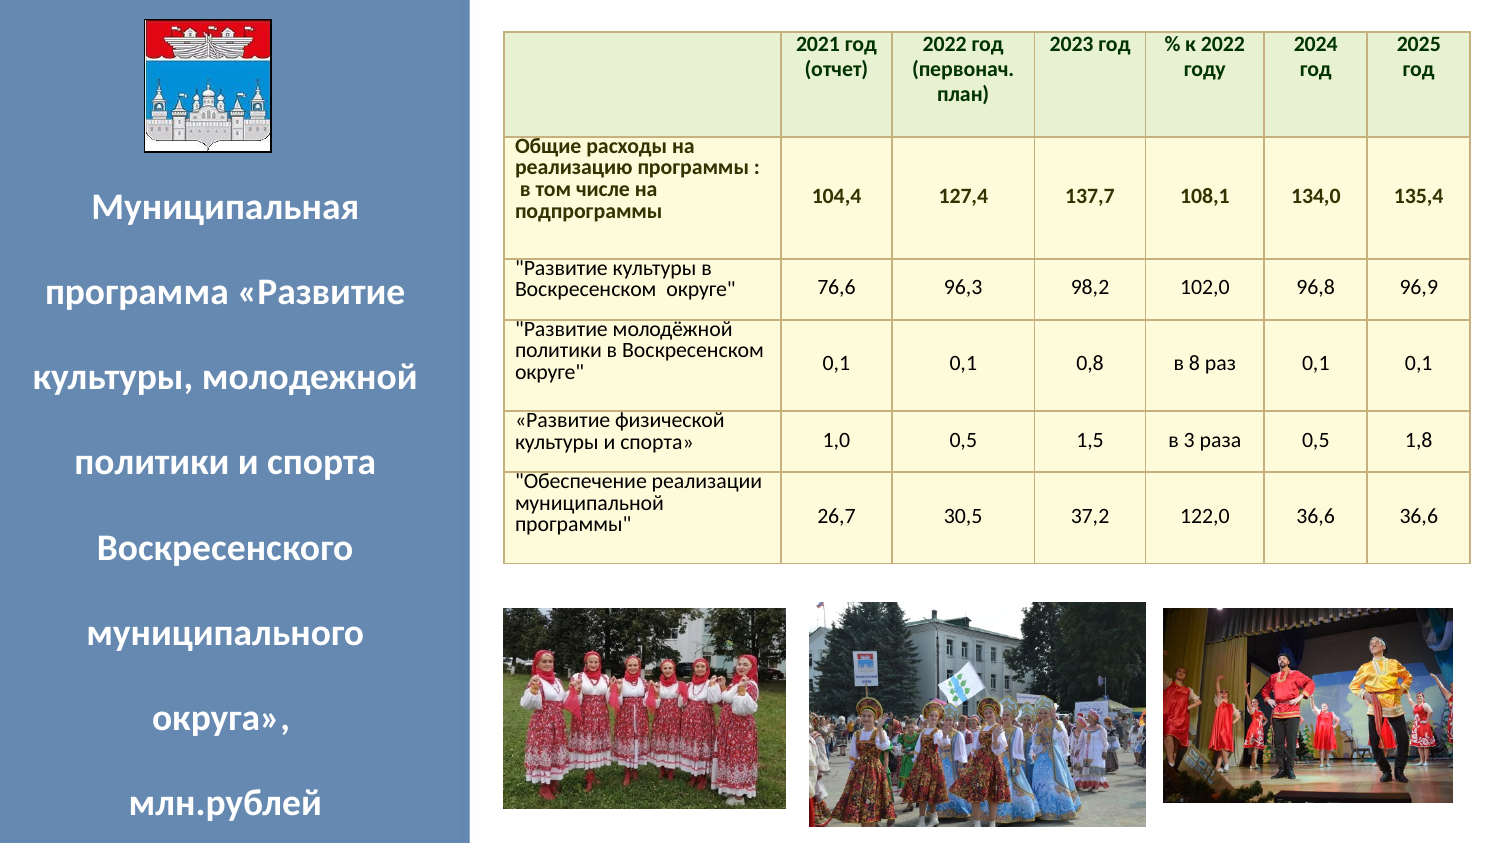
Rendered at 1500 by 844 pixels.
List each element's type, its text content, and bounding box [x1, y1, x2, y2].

table_cell 122,0 [1146, 473, 1263, 563]
table_cell 1,8 [1368, 412, 1469, 471]
table_cell 1,5 [1035, 412, 1145, 471]
text_box Муниципальная программа «Развитие культуры, молодежной политики и спорта Воскресенского муниципального округа», млн.рублей [17, 134, 434, 831]
text_box [0, 0, 1492, 843]
picture [144, 20, 271, 152]
table_cell 1,0 [782, 412, 891, 471]
table_cell 76,6 [782, 260, 891, 319]
table_cell 0,8 [1035, 321, 1145, 410]
table_cell «Развитие физической культуры и спорта» [505, 412, 780, 471]
picture [503, 607, 786, 810]
table_cell 26,7 [782, 473, 891, 563]
picture [1163, 607, 1453, 803]
table_cell 37,2 [1035, 473, 1145, 563]
table_cell 36,6 [1265, 473, 1366, 563]
table_cell 0,1 [893, 321, 1034, 410]
table_cell 104,4 [782, 138, 891, 258]
table_cell 127,4 [893, 138, 1034, 258]
table_cell 137,7 [1035, 138, 1145, 258]
table_cell Общие расходы на реализацию программы : в том числе на подпрограммы [505, 138, 780, 258]
table_header 2022 год (первонач. план) [893, 33, 1034, 136]
table_cell "Развитие культуры в Воскресенском округе" [505, 260, 780, 319]
table_cell 0,5 [893, 412, 1034, 471]
table_cell в 3 раза [1146, 412, 1263, 471]
table_cell 36,6 [1368, 473, 1469, 563]
table_header 2024 год [1265, 33, 1366, 136]
table_cell 96,8 [1265, 260, 1366, 319]
table_header % к 2022 году [1146, 33, 1263, 136]
table_cell 96,3 [893, 260, 1034, 319]
table_cell 0,1 [782, 321, 891, 410]
table_cell "Развитие молодёжной политики в Воскресенском округе" [505, 321, 780, 410]
table_cell 135,4 [1368, 138, 1469, 258]
table_header 2023 год [1035, 33, 1145, 136]
table_cell в 8 раз [1146, 321, 1263, 410]
table_cell 98,2 [1035, 260, 1145, 319]
table_cell 0,1 [1368, 321, 1469, 410]
table_header 2025 год [1368, 33, 1469, 136]
table_cell 0,1 [1265, 321, 1366, 410]
table_cell 108,1 [1146, 138, 1263, 258]
table_cell "Обеспечение реализации муниципальной программы" [505, 473, 780, 563]
table_cell 0,5 [1265, 412, 1366, 471]
table_cell 30,5 [893, 473, 1034, 563]
table_cell 96,9 [1368, 260, 1469, 319]
table_cell 134,0 [1265, 138, 1366, 258]
picture [808, 602, 1146, 827]
table_cell 102,0 [1146, 260, 1263, 319]
table_header [505, 33, 780, 136]
table_header 2021 год (отчет) [782, 33, 891, 136]
